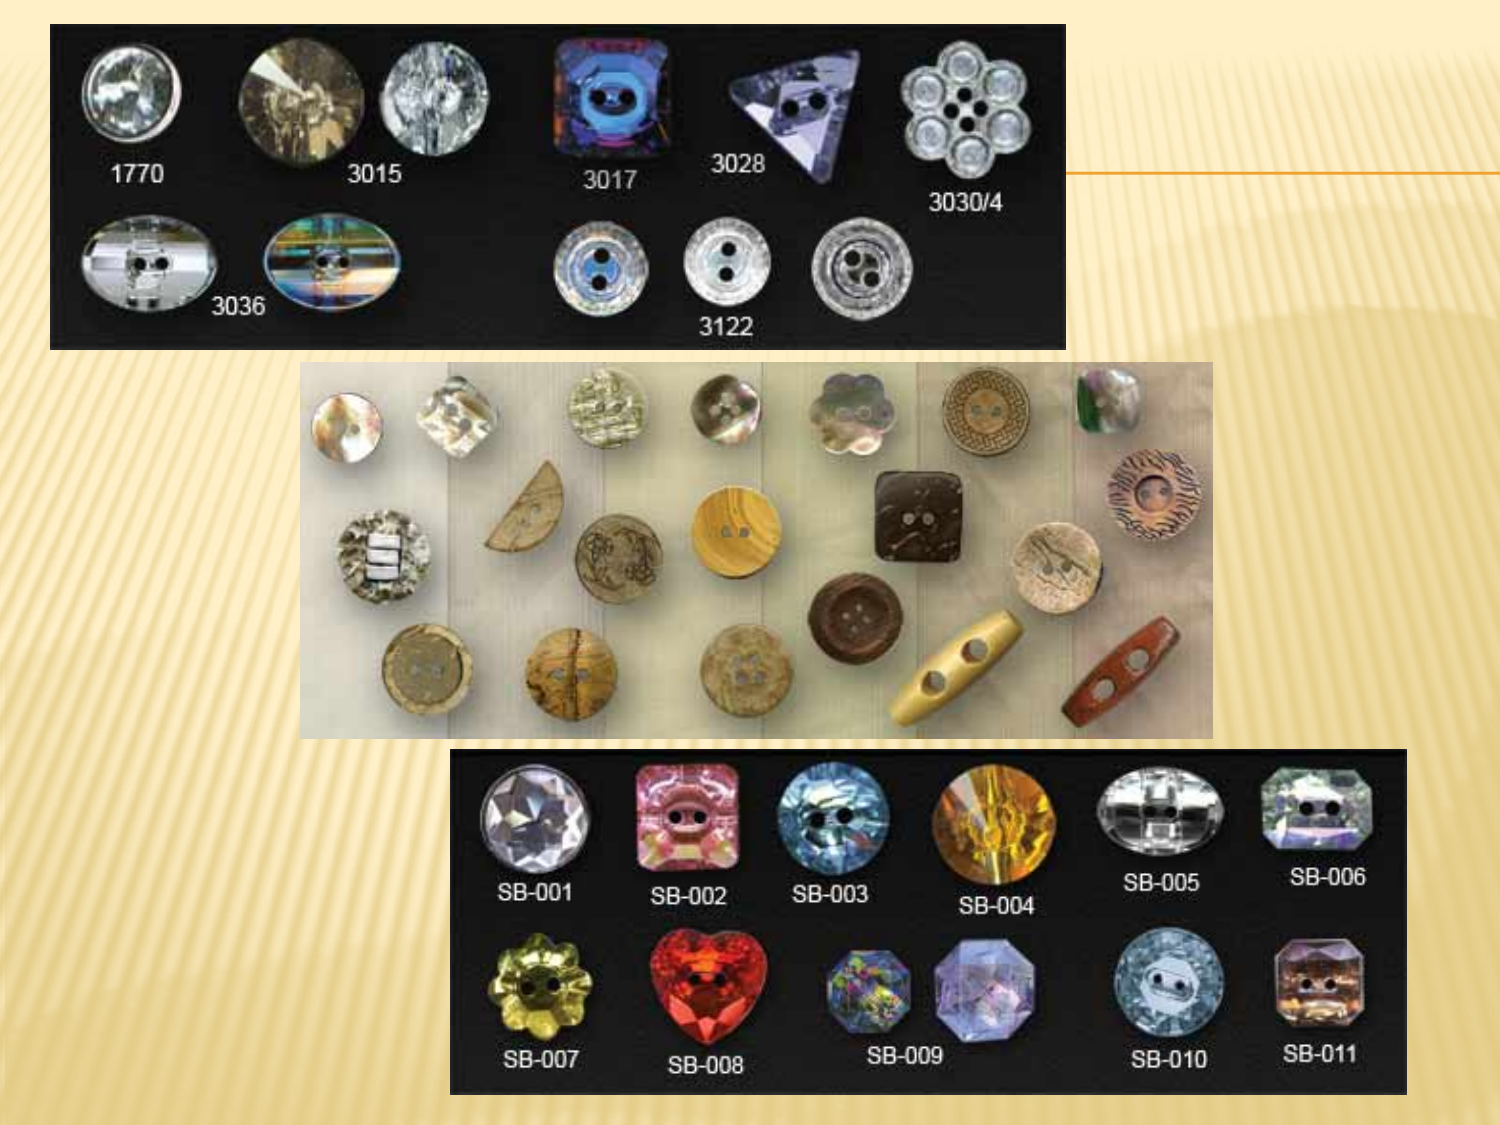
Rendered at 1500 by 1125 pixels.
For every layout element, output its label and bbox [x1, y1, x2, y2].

picture [449, 749, 1407, 1095]
list [299, 362, 1213, 739]
picture [49, 24, 1066, 351]
